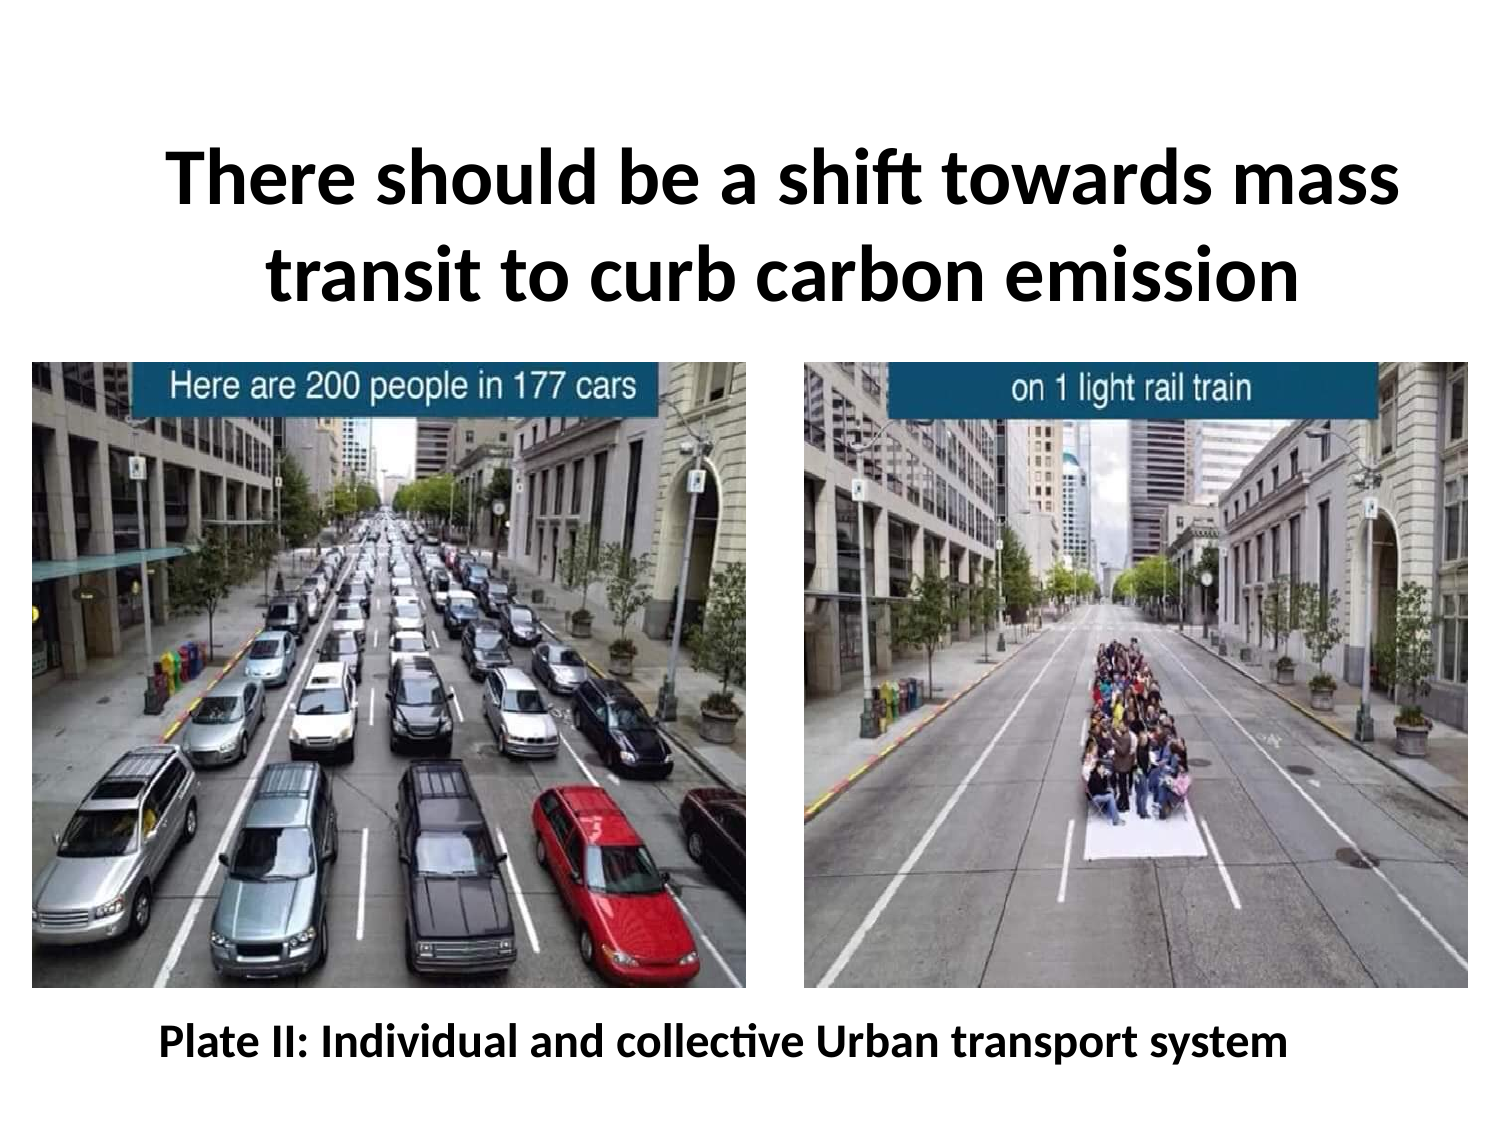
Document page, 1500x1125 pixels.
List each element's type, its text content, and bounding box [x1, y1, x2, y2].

picture [32, 362, 746, 988]
text_box Plate II: Individual and collective Urban transport system [143, 999, 1407, 1075]
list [803, 362, 1468, 988]
list There should be a shift towards mass transit to curb carbon emission [99, 43, 1468, 325]
